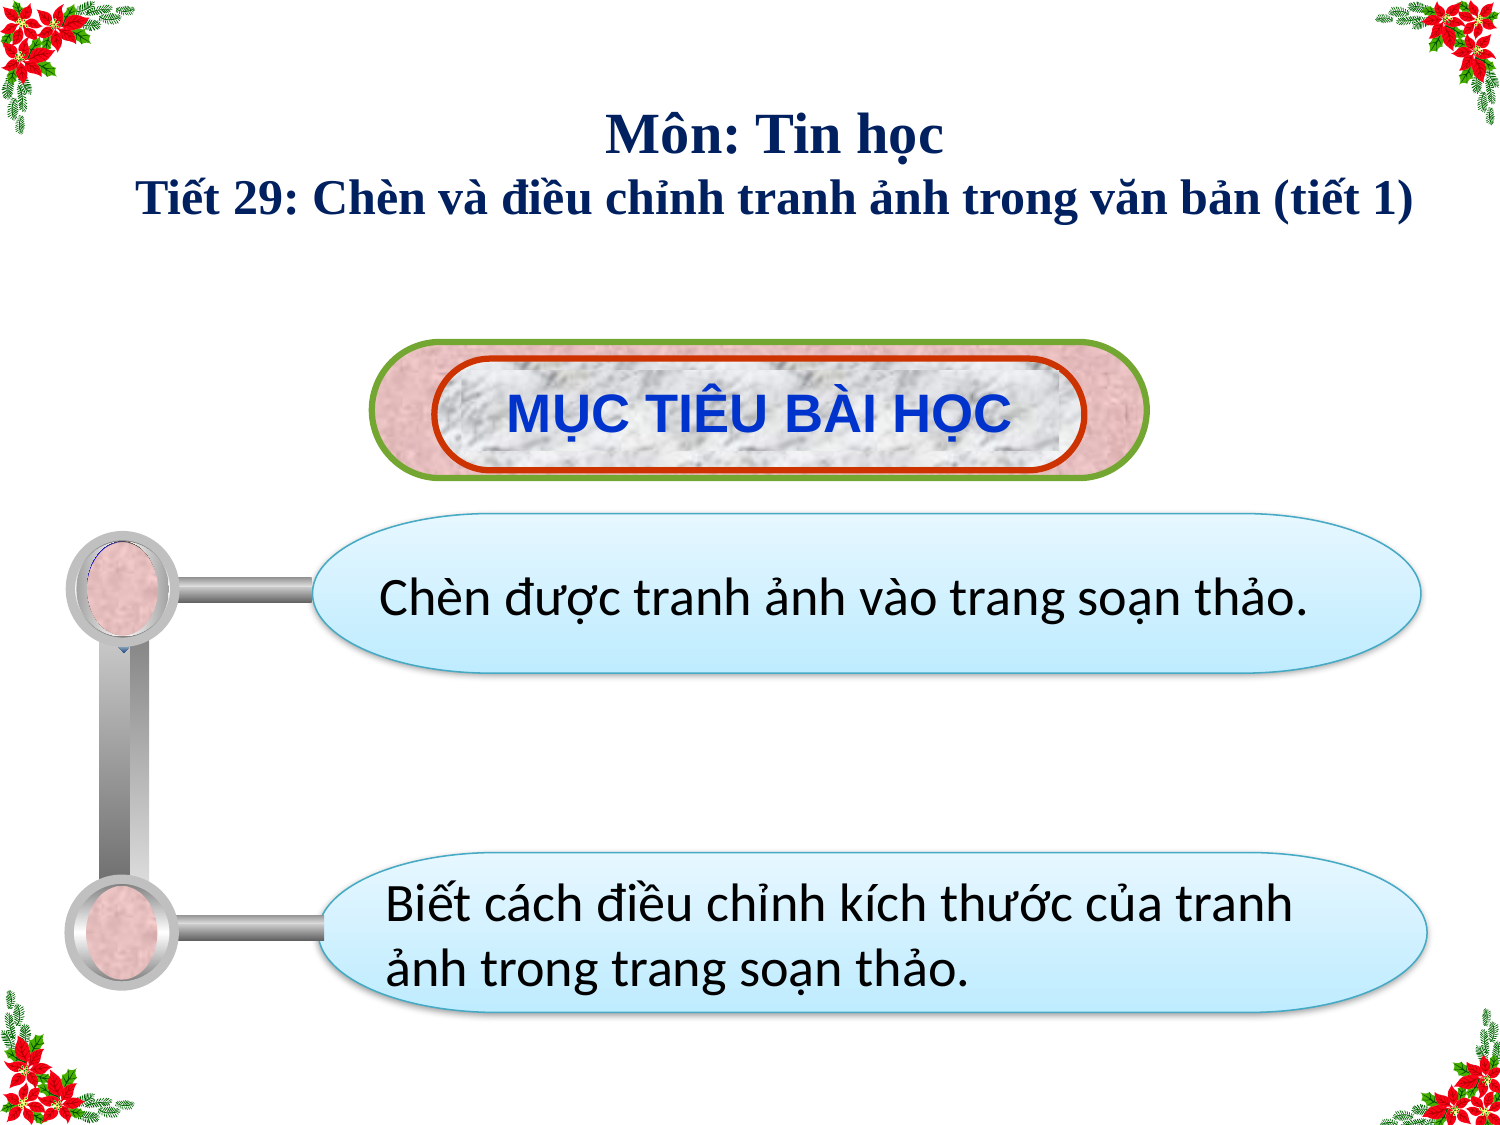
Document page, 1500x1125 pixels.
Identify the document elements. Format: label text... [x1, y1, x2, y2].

picture [0, 0, 136, 136]
text_box Biết cách điều chỉnh kích thước của tranh ảnh trong trang soạn thảo. [330, 851, 1428, 1014]
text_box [371, 341, 1147, 479]
text_box Môn: Tin học Tiết 29: Chèn và điều chỉnh tranh ảnh trong văn bản (tiết 1) [0, 87, 1500, 303]
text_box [68, 535, 325, 987]
picture [0, 989, 136, 1125]
picture [1374, 0, 1500, 126]
picture [1379, 1007, 1500, 1125]
text_box Chèn được tranh ảnh vào trang soạn thảo. [330, 512, 1422, 674]
